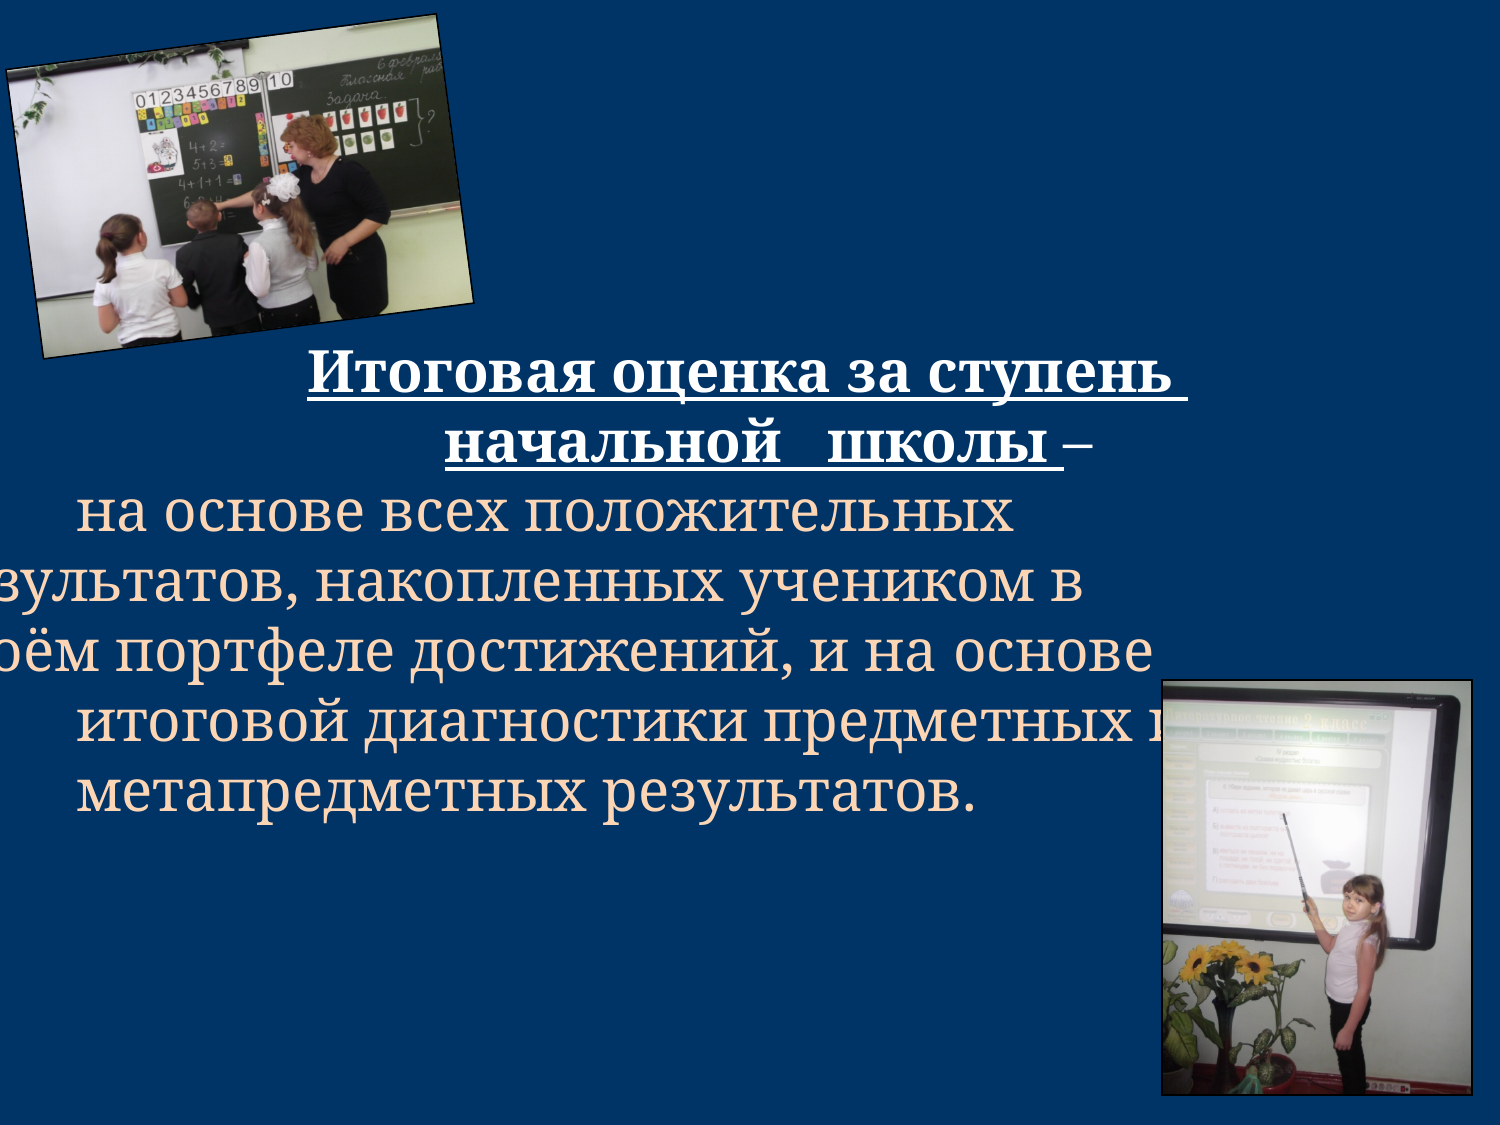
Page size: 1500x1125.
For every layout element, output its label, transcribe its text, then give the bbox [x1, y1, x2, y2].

text_box Итоговая оценка за ступень начальной школы – на основе всех положительных результатов, накопленных учеником в своём портфеле достижений, и на основе итоговой диагностики предметных и метапредметных результатов. [0, 326, 1282, 876]
picture [1163, 680, 1471, 1095]
picture [8, 15, 472, 357]
